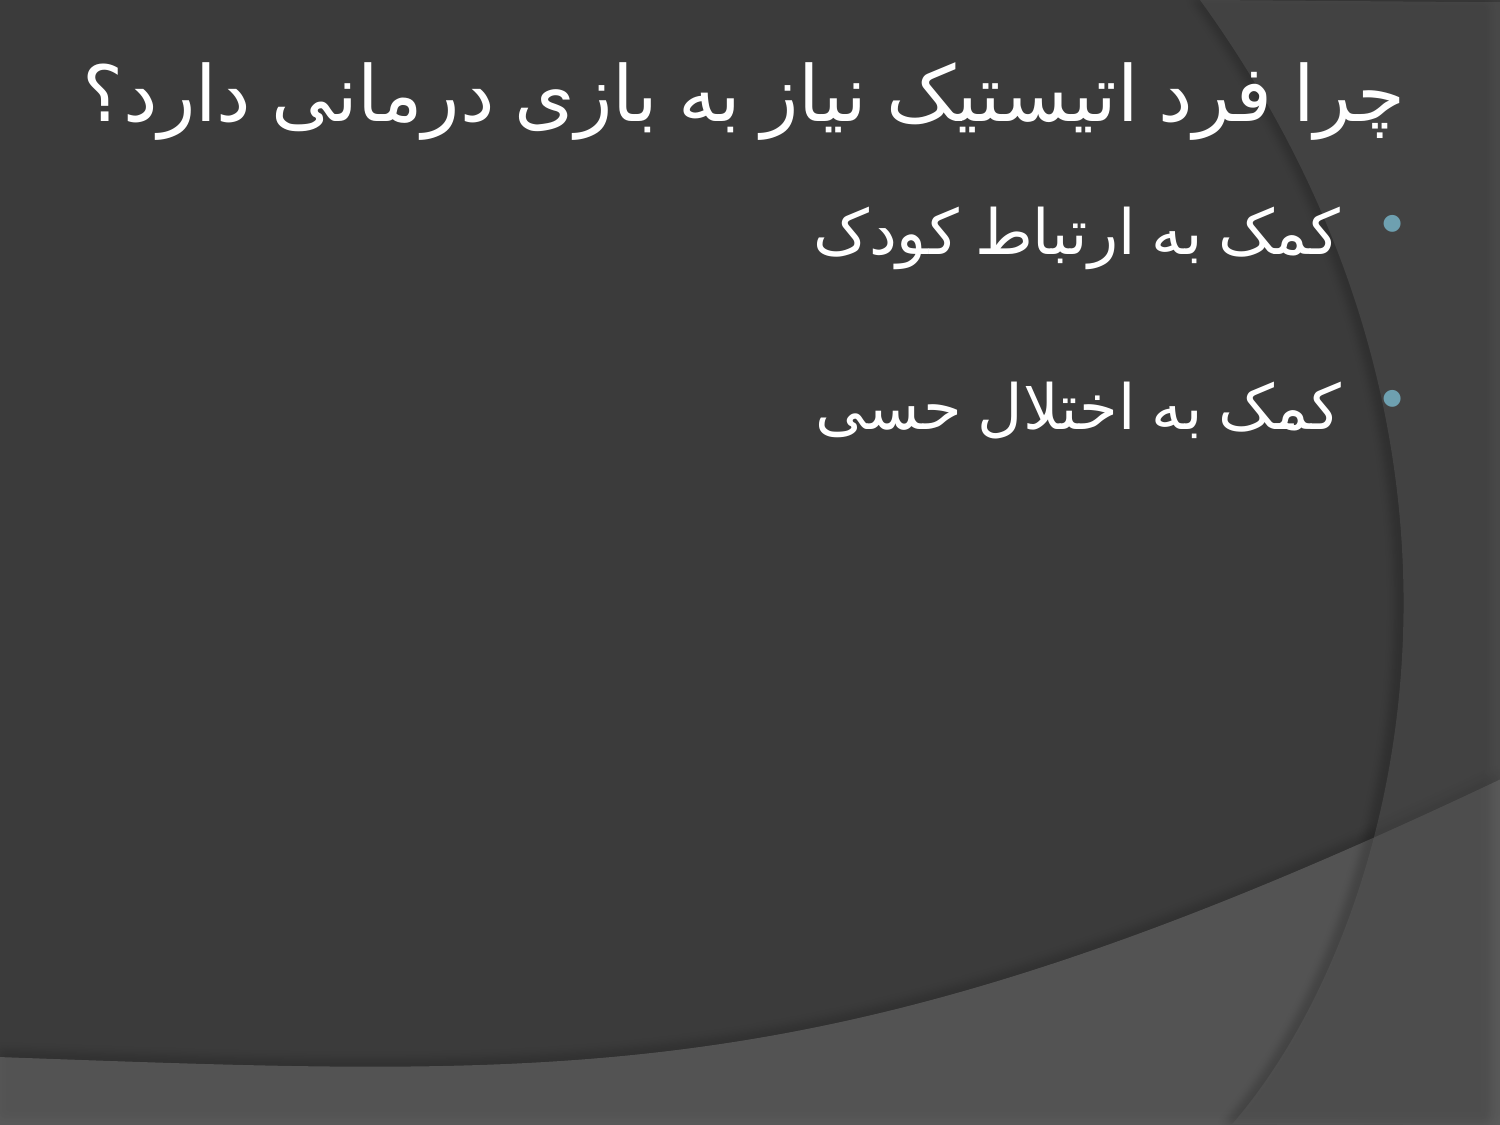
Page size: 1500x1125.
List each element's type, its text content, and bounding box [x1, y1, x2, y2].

title چرا فرد اتیستیک نیاز به بازی درمانی دارد؟ [75, 30, 1425, 149]
list کمک به ارتباط کودک کمک به اختلال حسی [75, 184, 1425, 1005]
